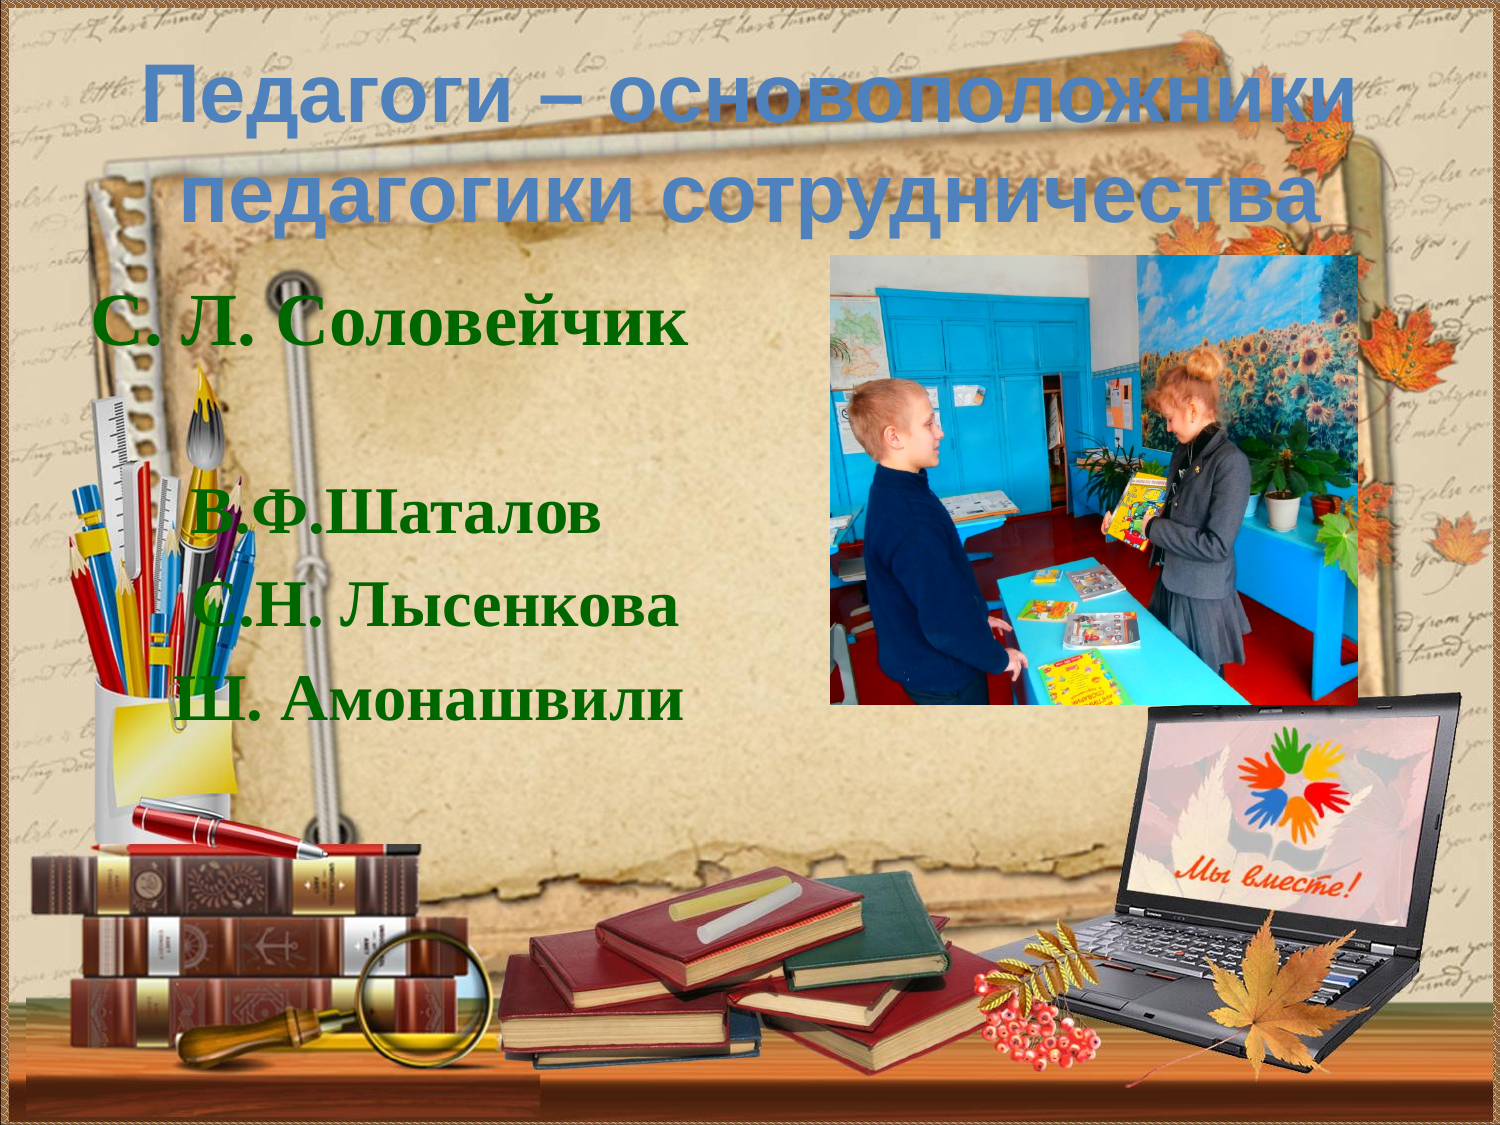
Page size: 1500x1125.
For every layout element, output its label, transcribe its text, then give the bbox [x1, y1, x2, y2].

title Педагоги – основоположники педагогики сотрудничества [74, 44, 1426, 233]
list С. Л. Соловейчик В.Ф.Шаталов С.Н. Лысенкова Ш. Амонашвили [74, 262, 738, 1006]
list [829, 255, 1358, 705]
picture [0, 0, 1500, 1125]
